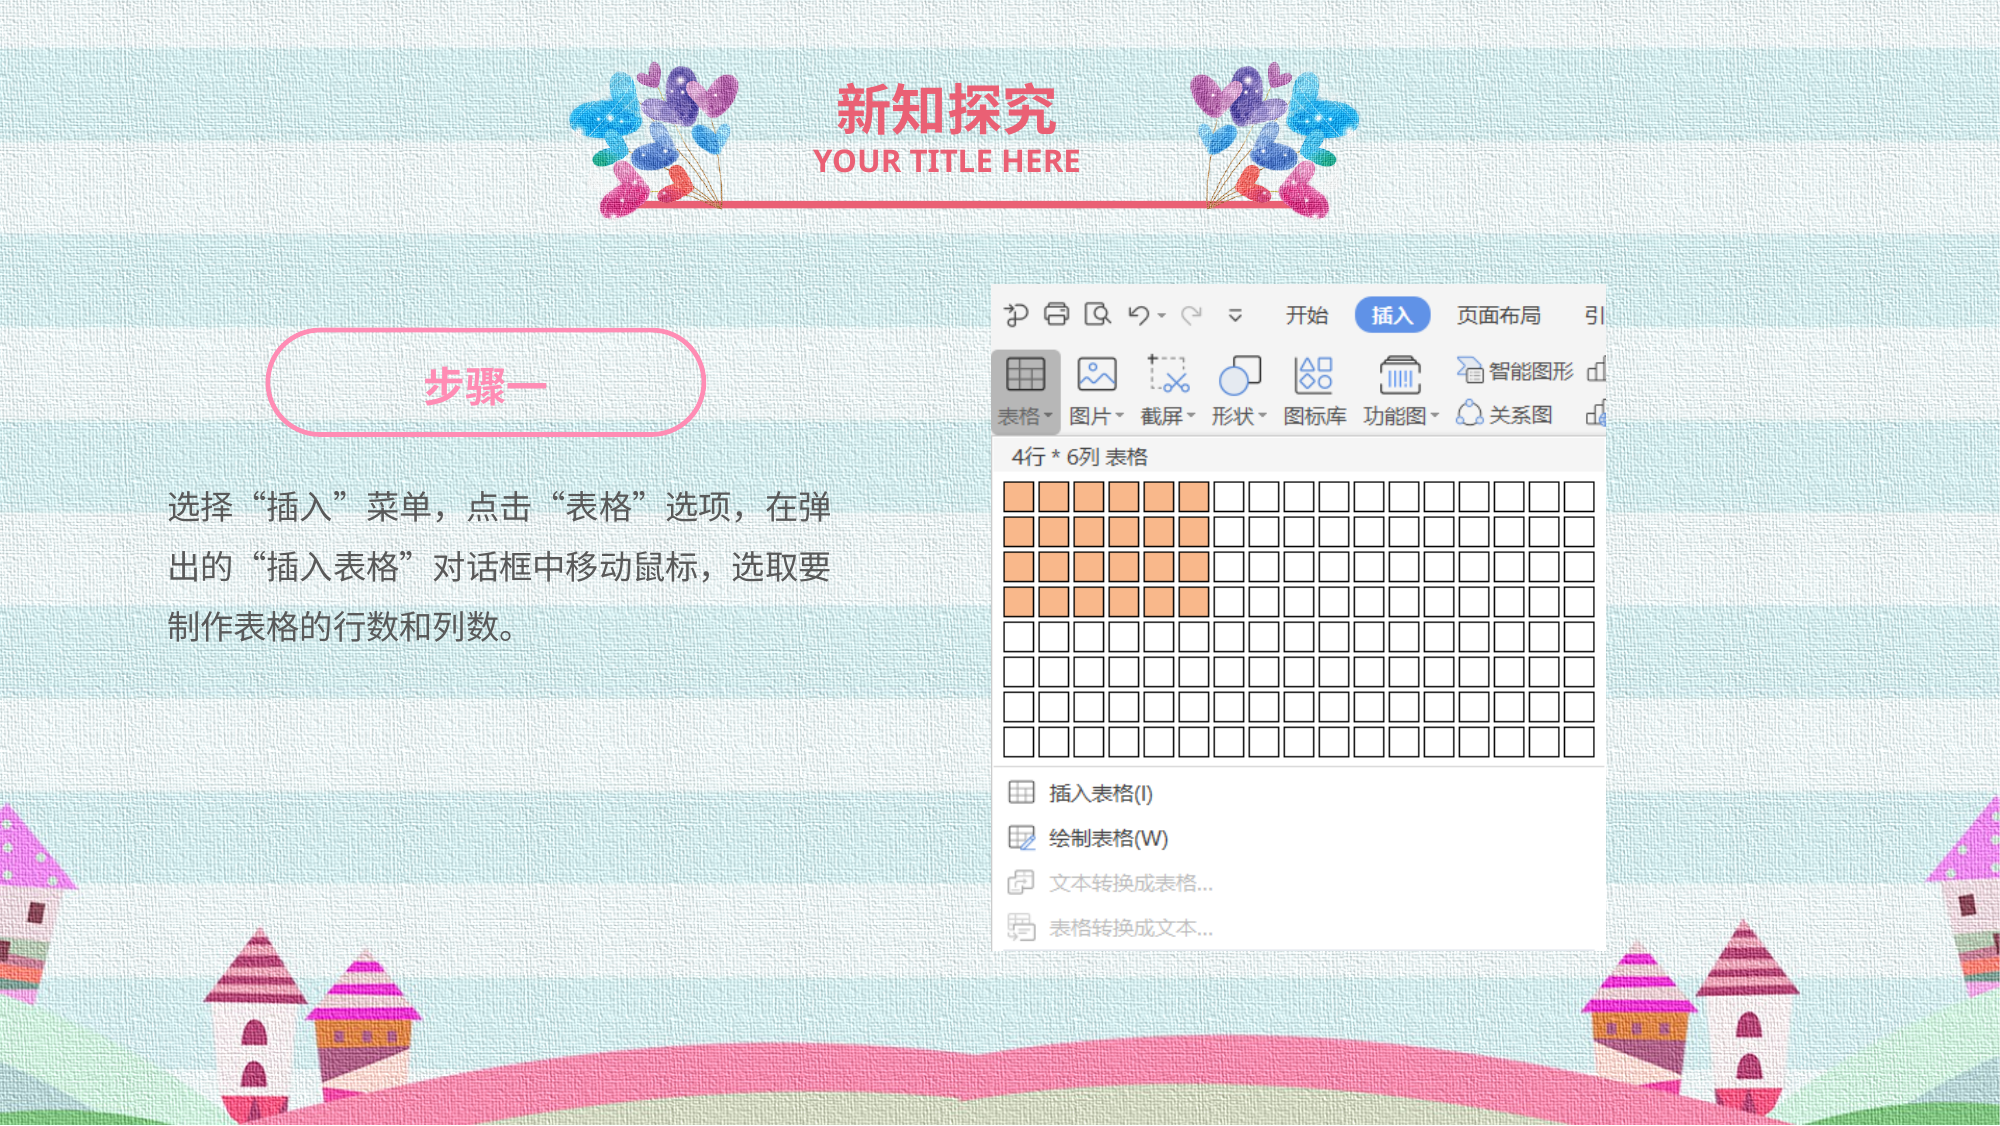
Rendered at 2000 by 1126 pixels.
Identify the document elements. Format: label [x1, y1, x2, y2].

picture [0, 0, 2000, 1125]
text_box [152, 330, 873, 974]
text_box [550, 39, 1378, 254]
